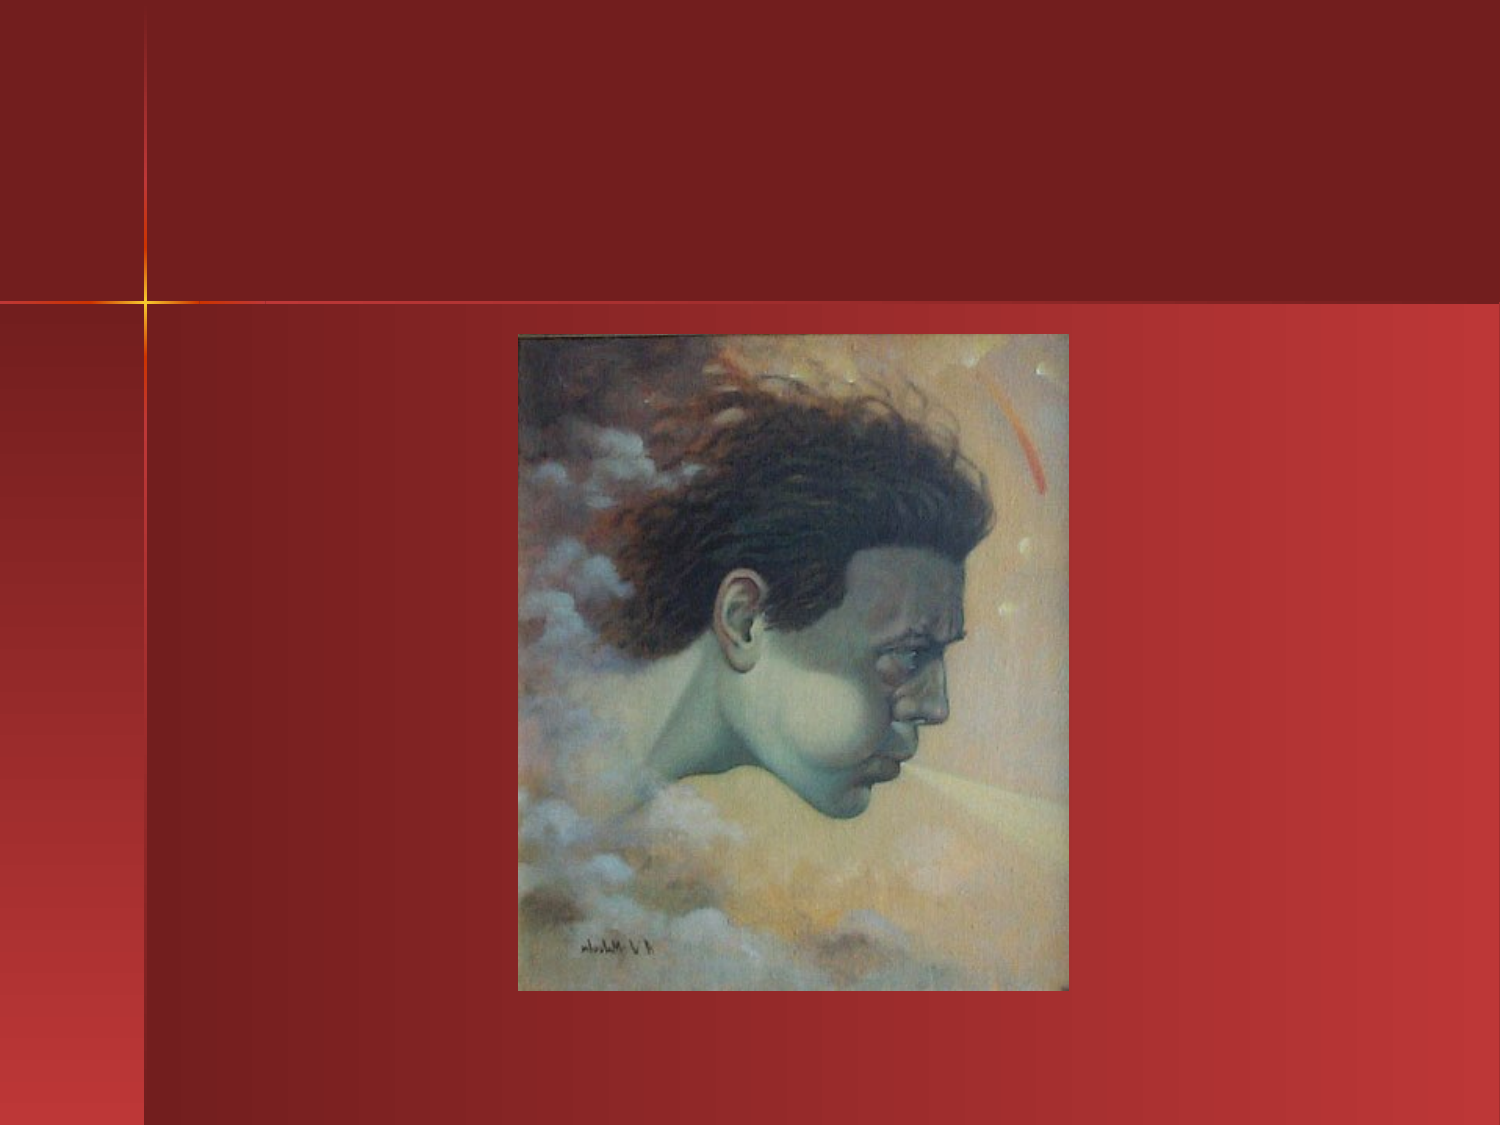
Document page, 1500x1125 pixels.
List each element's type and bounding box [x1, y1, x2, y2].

list [518, 334, 1069, 991]
